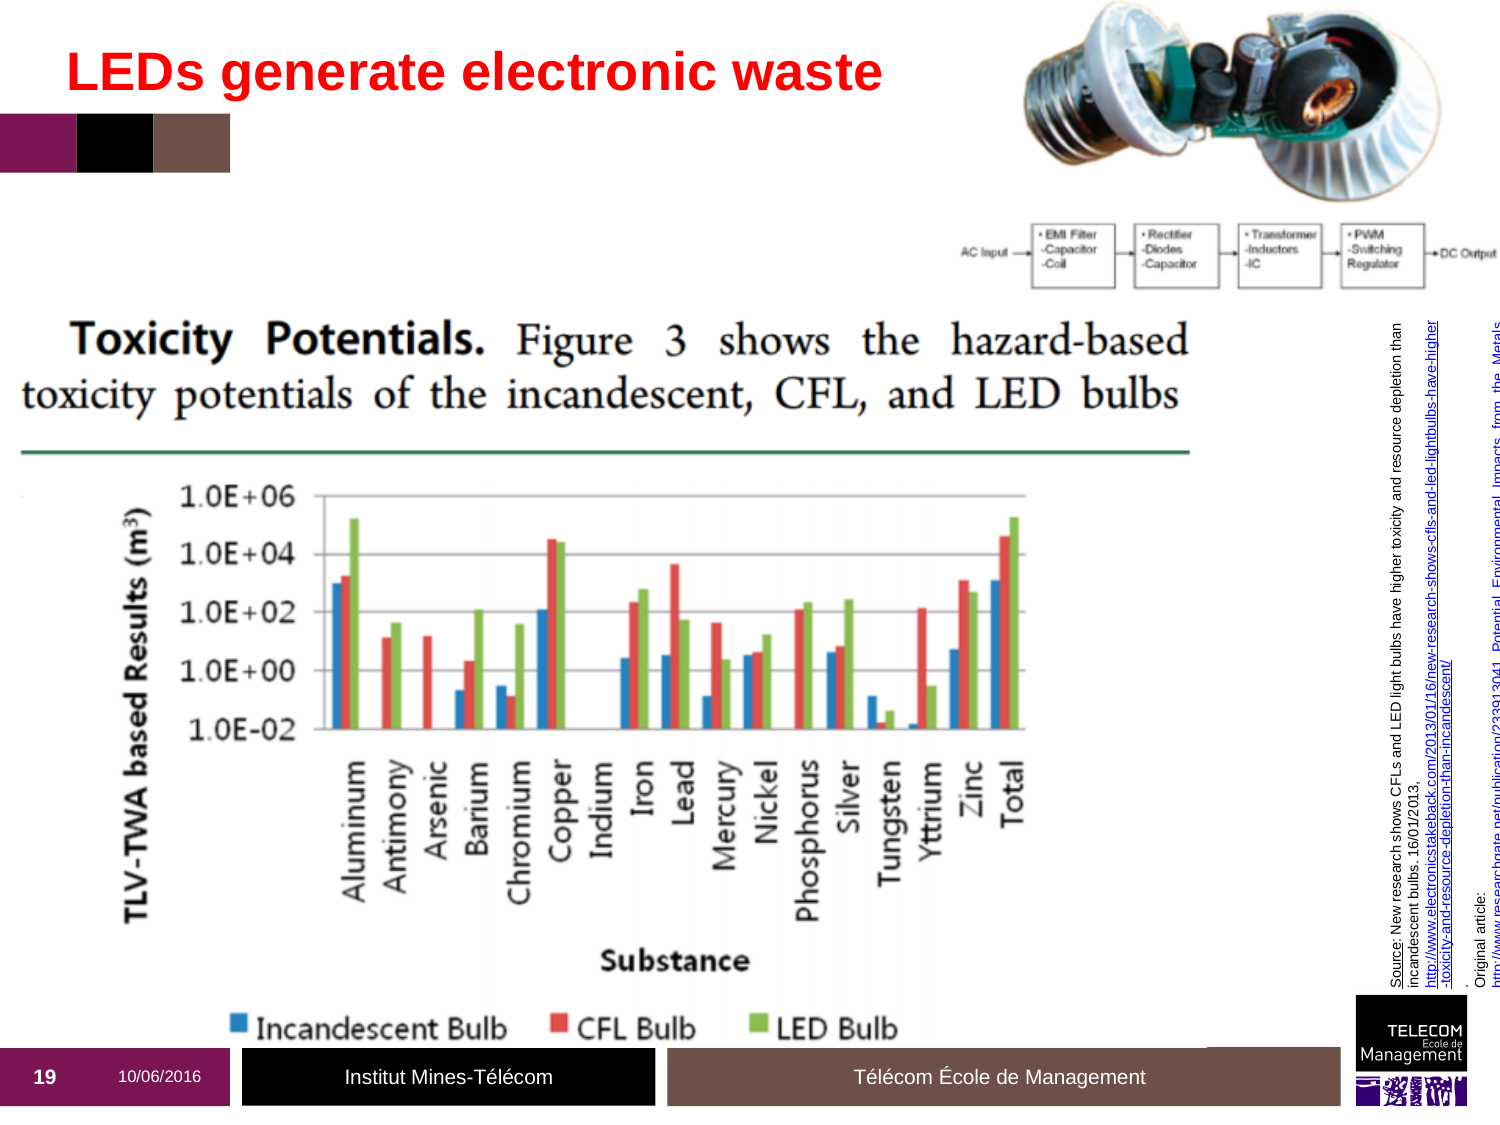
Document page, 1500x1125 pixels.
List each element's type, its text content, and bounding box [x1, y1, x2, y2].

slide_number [88, 1055, 232, 1106]
footer Télécom École de Management [667, 1046, 1341, 1106]
title LEDs generate electronic waste [0, 0, 948, 110]
picture [950, 0, 1500, 293]
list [0, 302, 1207, 1048]
slide_number 19 [1, 1054, 88, 1106]
picture [1352, 991, 1471, 1110]
text_box Source: New research shows CFLs and LED light bulbs have higher toxicity and resource depletion than incandescent bulbs. 16/01/2013, http://www.electronicstakeback.com/2013/01/16/new-research-shows-cfls-and-led-lightbulbs-have-higher-toxicity-and-resource-depletion-than-incandescent/. Original article: http://www.researchgate.net/publication/233913041_Potential_Environmental_Impacts_from_the_Metals_in_Incandescent_Compact_Fluorescent_Lamp_(CFL)_and_Light-Emitting_Diode_(LED)_Bulbs. [1378, 302, 1500, 1004]
